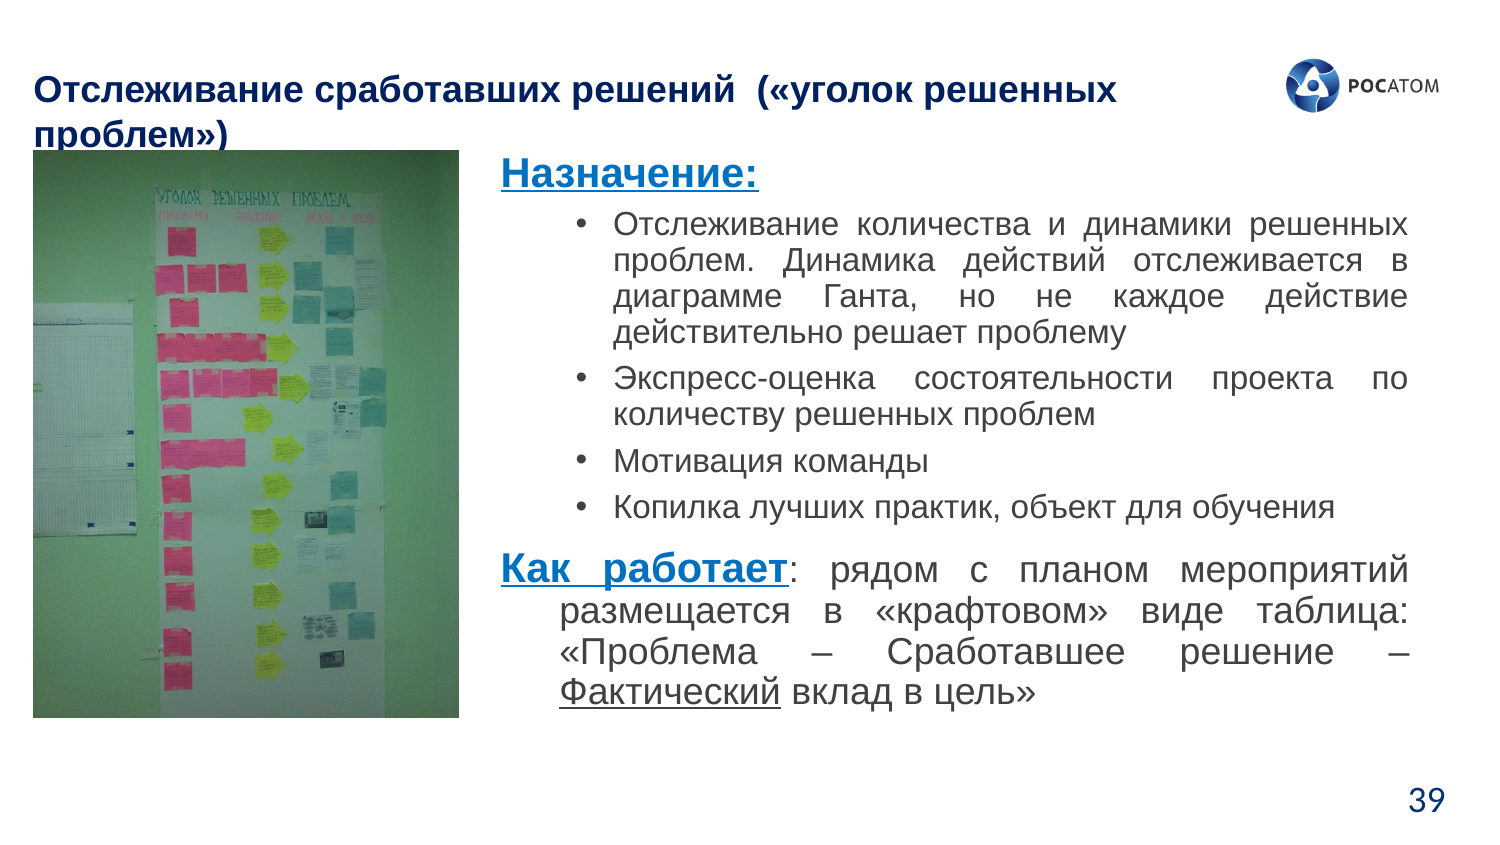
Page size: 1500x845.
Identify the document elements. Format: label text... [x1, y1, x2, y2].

picture [0, 0, 1499, 845]
list Назначение: Отслеживание количества и динамики решенных проблем. Динамика действий отслеживается в диаграмме Ганта, но не каждое действие действительно решает проблему Экспресс-оценка состоятельности проекта по количеству решенных проблем Мотивация команды Копилка лучших практик, объект для обучения Как работает: рядом с планом мероприятий размещается в «крафтовом» виде таблица: «Проблема – Сработавшее решение – Фактический вклад в цель» [485, 144, 1425, 735]
slide_number 39 [1392, 767, 1496, 830]
text_box Отслеживание сработавших решений («уголок решенных проблем») [33, 35, 1248, 185]
